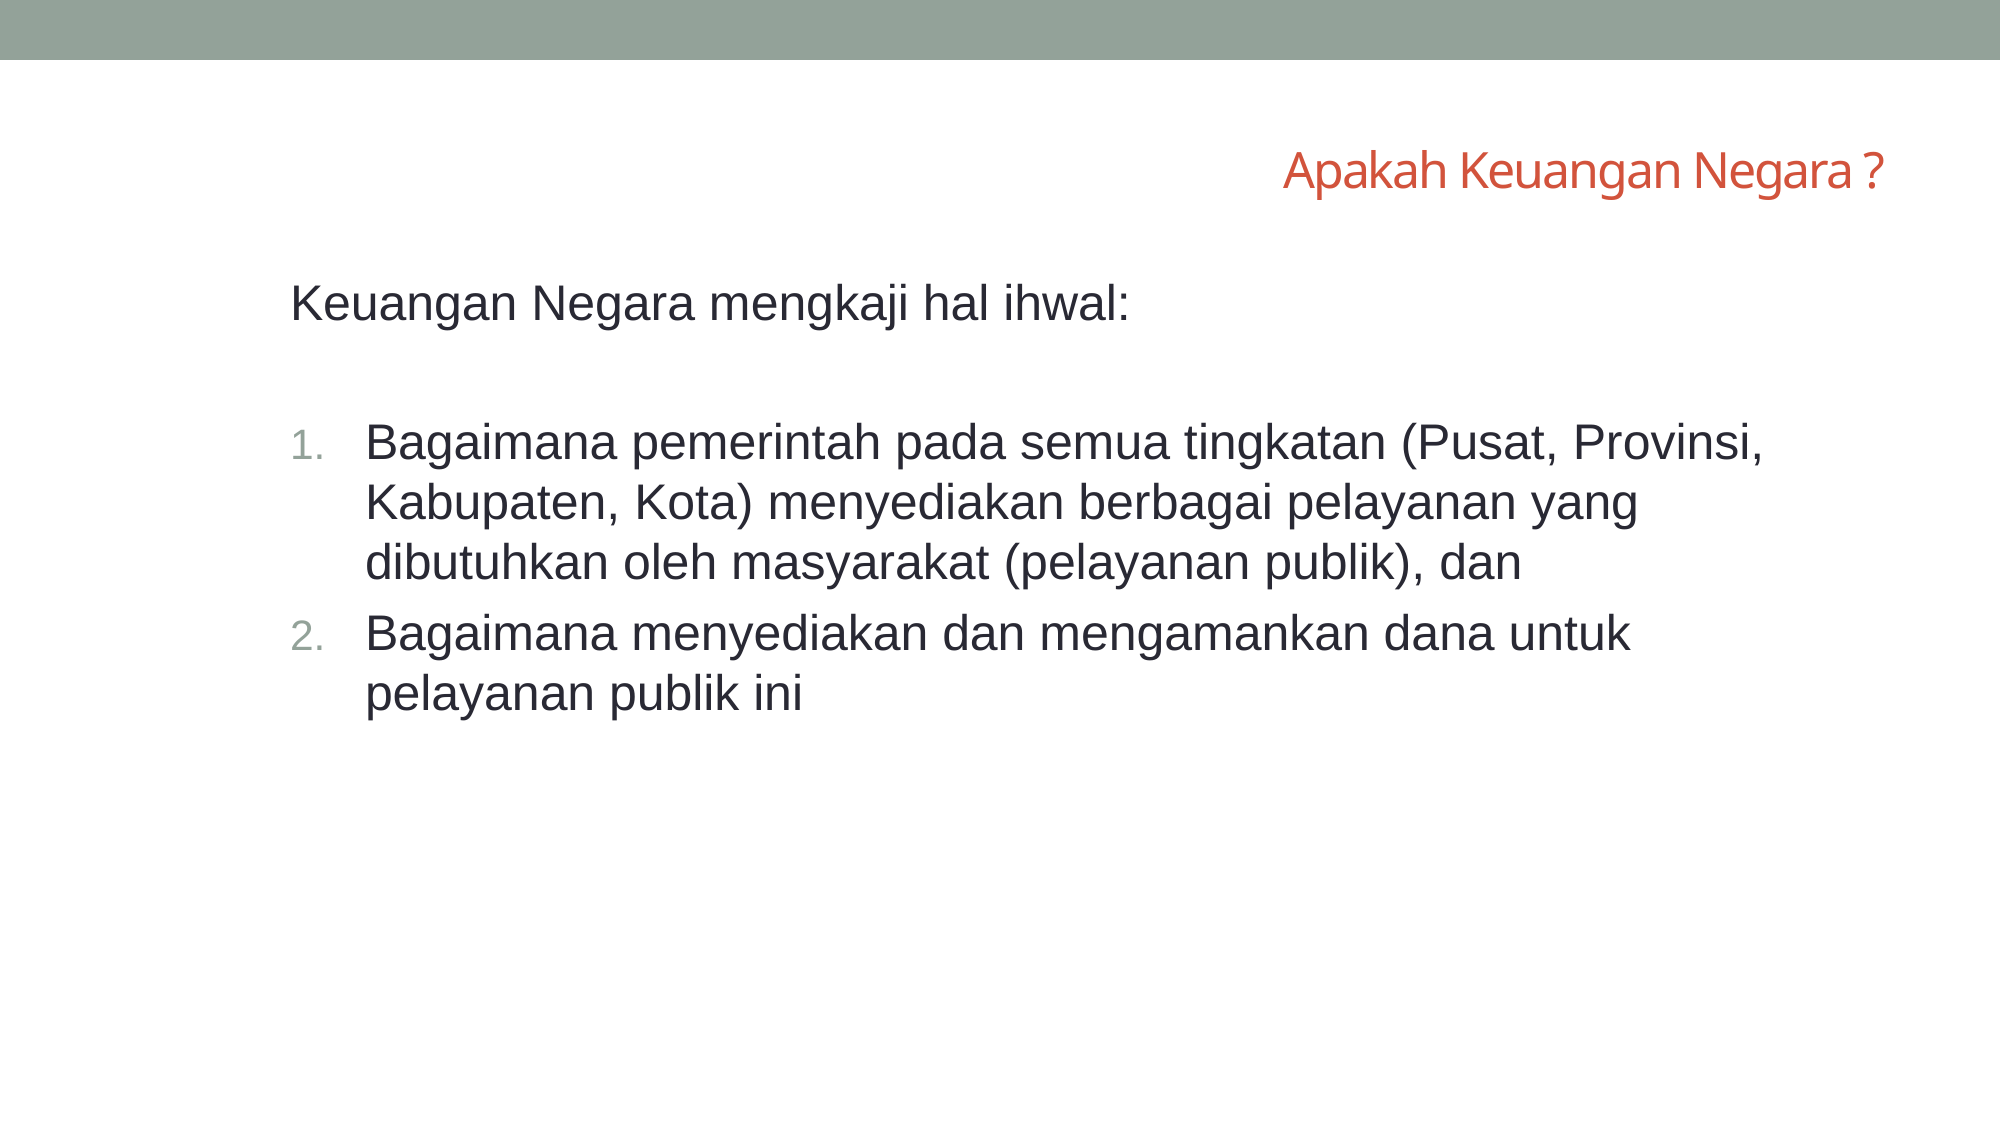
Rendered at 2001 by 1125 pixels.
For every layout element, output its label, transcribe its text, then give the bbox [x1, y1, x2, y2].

title Apakah Keuangan Negara ? [99, 87, 1900, 250]
list Keuangan Negara mengkaji hal ihwal: Bagaimana pemerintah pada semua tingkatan (Pusat, Provinsi, Kabupaten, Kota) menyediakan berbagai pelayanan yang dibutuhkan oleh masyarakat (pelayanan publik), dan Bagaimana menyediakan dan mengamankan dana untuk pelayanan publik ini [275, 262, 1875, 1063]
